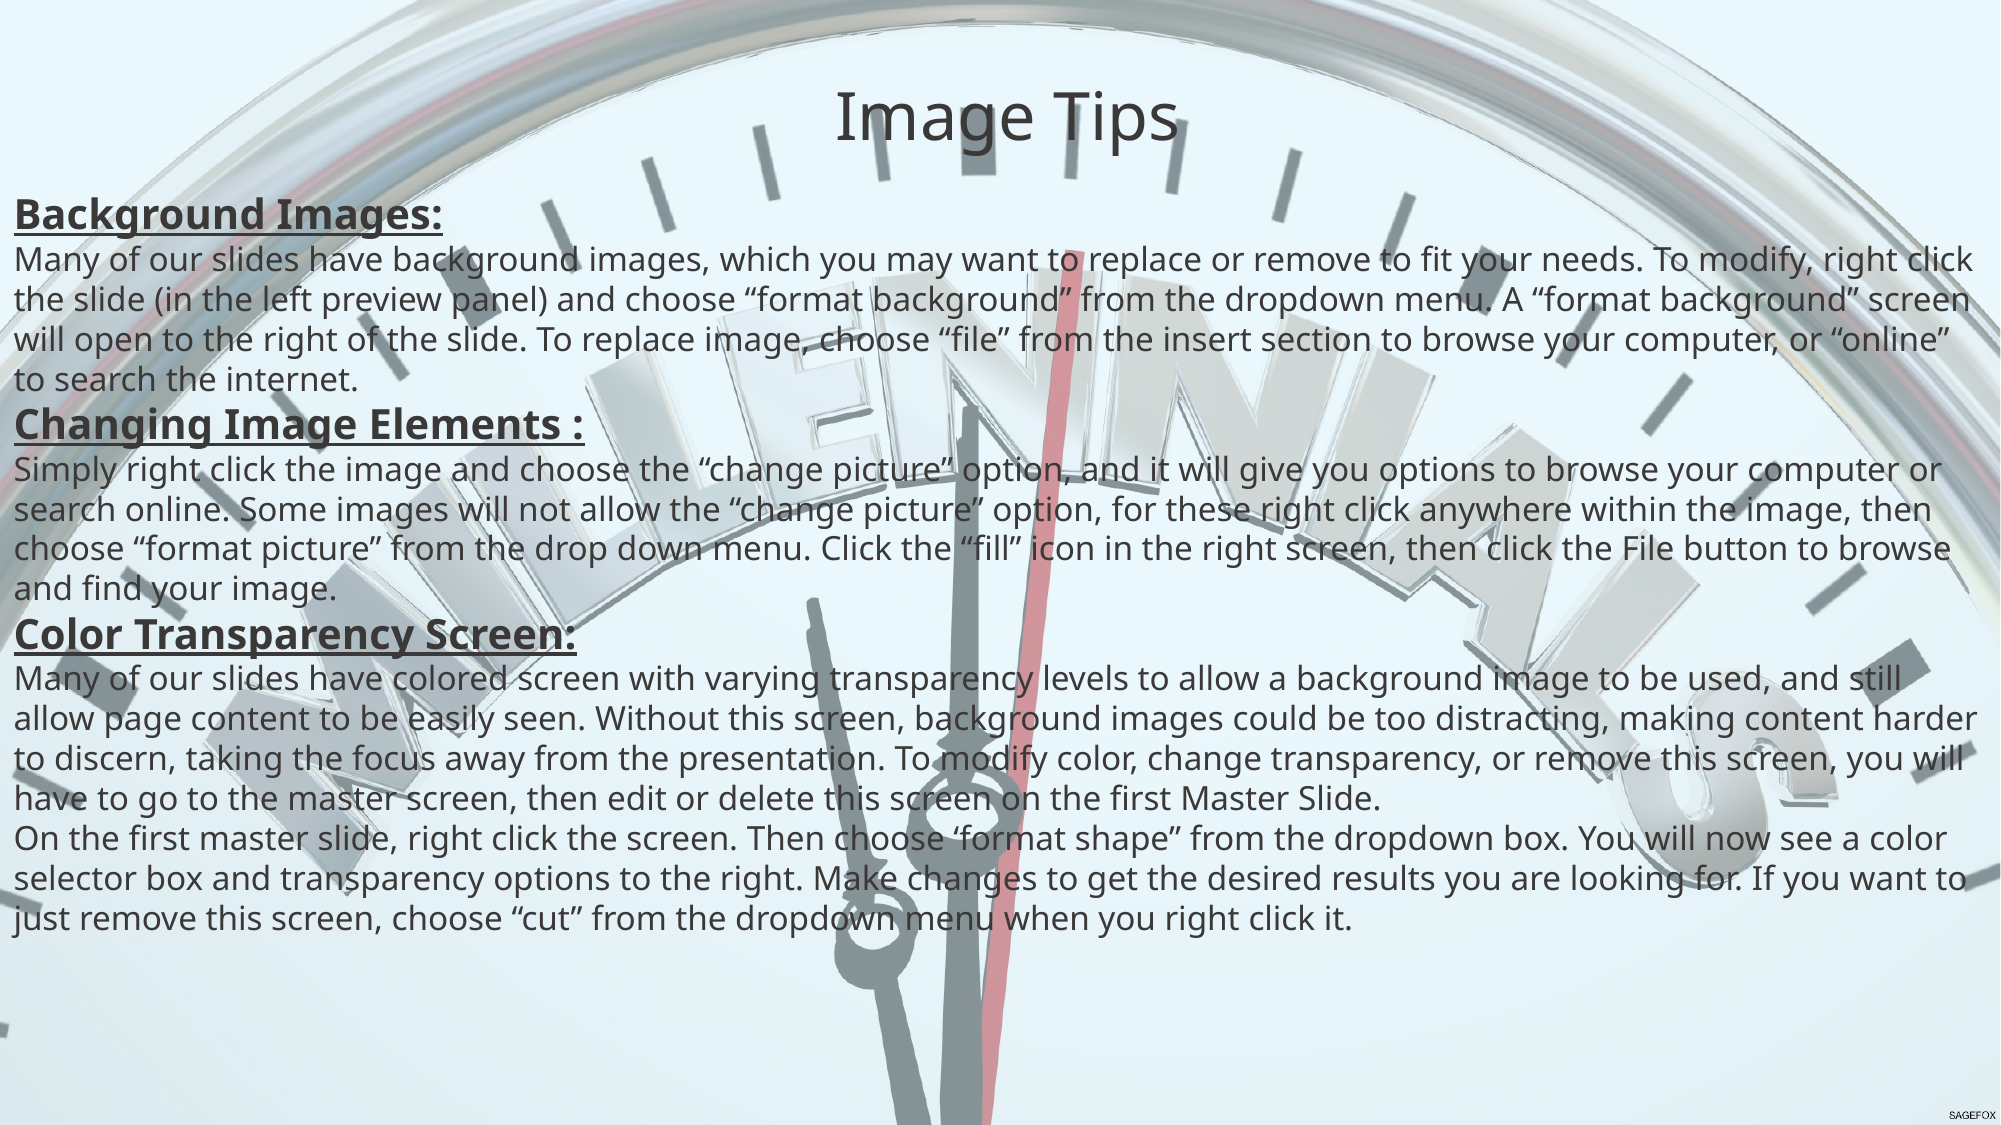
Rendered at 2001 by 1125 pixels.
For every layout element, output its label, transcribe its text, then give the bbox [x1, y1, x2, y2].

title Image Tips [597, 59, 1420, 177]
text_box Background Images: Many of our slides have background images, which you may want to replace or remove to fit your needs. To modify, right click the slide (in the left preview panel) and choose “format background” from the dropdown menu. A “format background” screen will open to the right of the slide. To replace image, choose “file” from the insert section to browse your computer, or “online” to search the internet. Changing Image Elements : Simply right click the image and choose the “change picture” option, and it will give you options to browse your computer or search online. Some images will not allow the “change picture” option, for these right click anywhere within the image, then choose “format picture” from the drop down menu. Click the “fill” icon in the right screen, then click the File button to browse and find your image. Color Transparency Screen: Many of our slides have colored screen with varying transparency levels to allow a background image to be used, and still allow page content to be easily seen. Without this screen, background images could be too distracting, making content harder to discern, taking the focus away from the presentation. To modify color, change transparency, or remove this screen, you will have to go to the master screen, then edit or delete this screen on the first Master Slide. On the first master slide, right click the screen. Then choose ‘format shape” from the dropdown box. You will now see a color selector box and transparency options to the right. Make changes to get the desired results you are looking for. If you want to just remove this screen, choose “cut” from the dropdown menu when you right click it. [0, 0, 2000, 1125]
